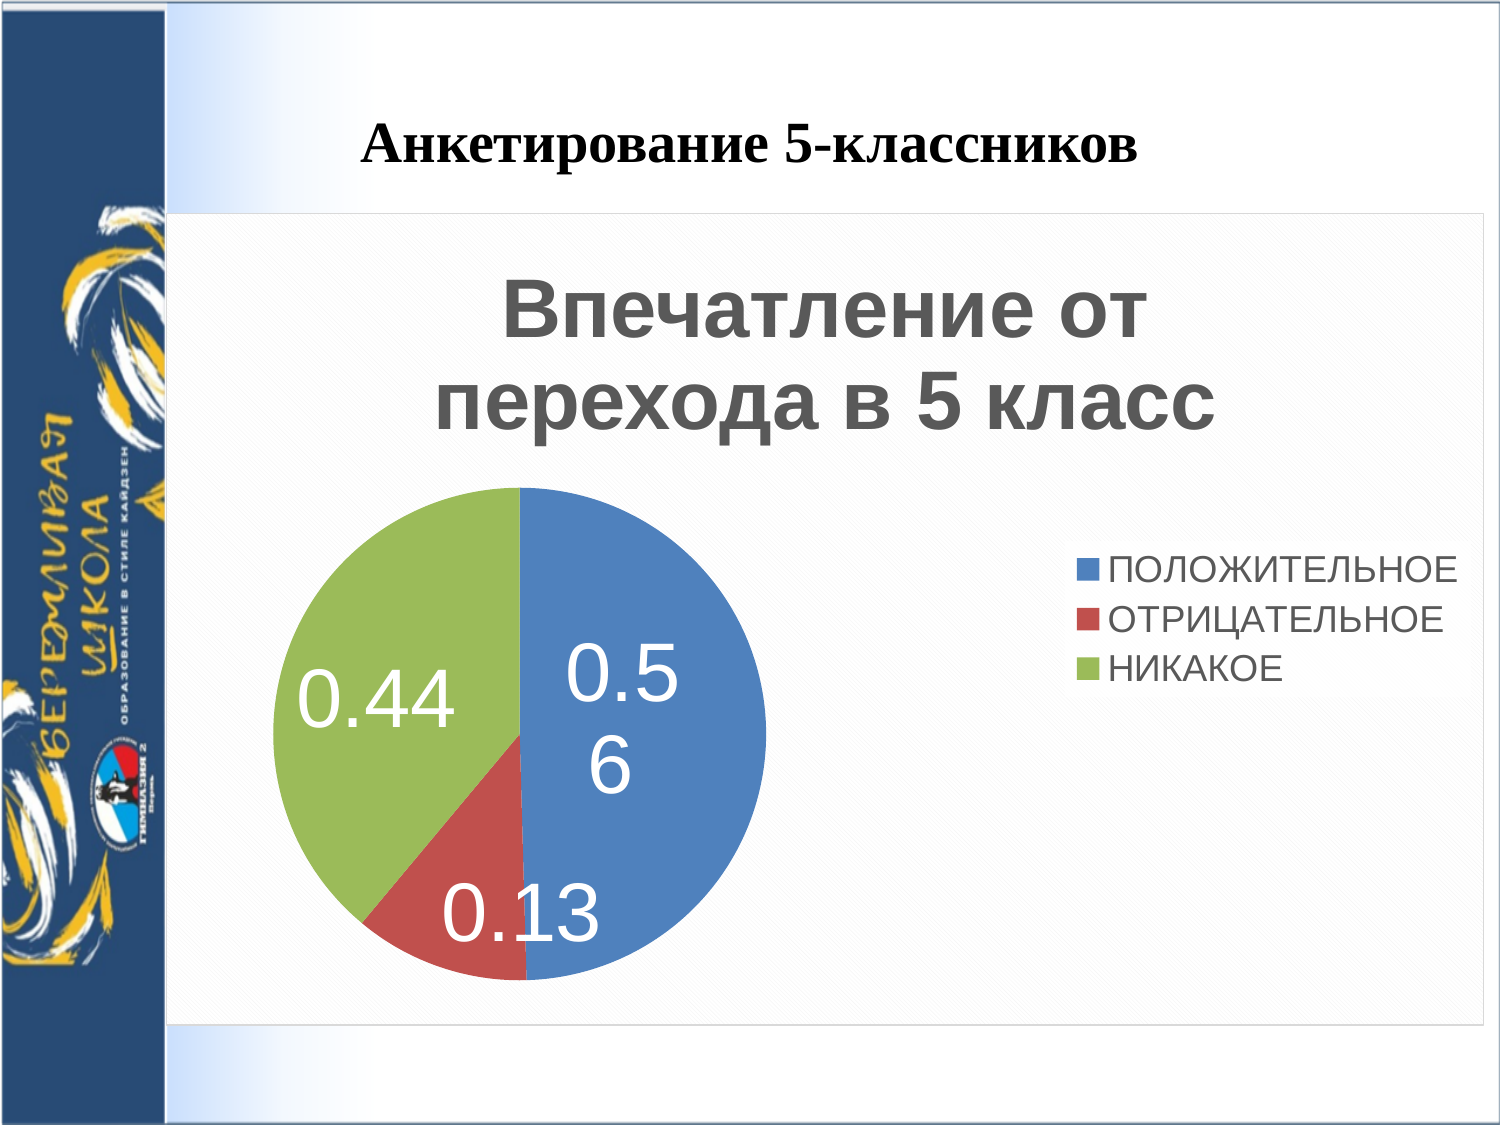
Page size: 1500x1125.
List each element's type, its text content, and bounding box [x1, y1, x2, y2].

title Анкетирование 5-классников [75, 45, 1425, 233]
chart [165, 212, 1485, 1026]
picture [0, 0, 1500, 1125]
